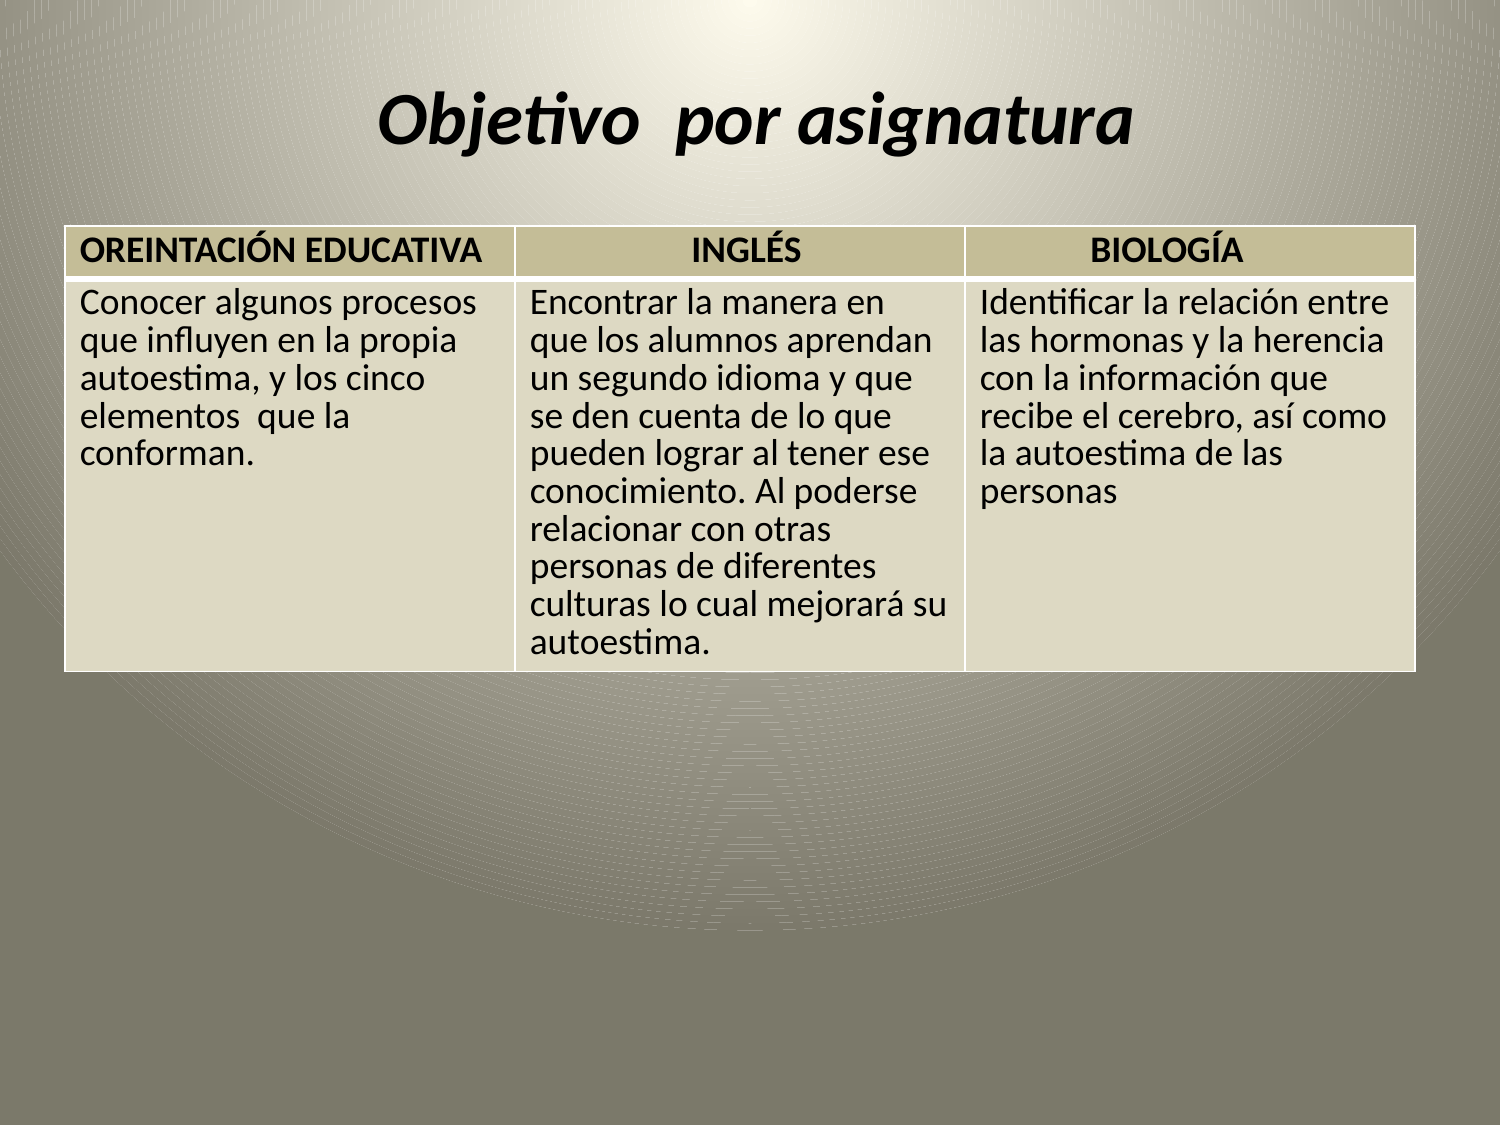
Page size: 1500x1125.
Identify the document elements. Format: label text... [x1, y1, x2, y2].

table_cell Encontrar la manera en que los alumnos aprendan un segundo idioma y que se den cuenta de lo que pueden lograr al tener ese conocimiento. Al poderse relacionar con otras personas de diferentes culturas lo cual mejorará su autoestima. [516, 282, 964, 671]
table_header INGLÉS [516, 227, 964, 276]
table_header OREINTACIÓN EDUCATIVA [66, 227, 514, 276]
table_header BIOLOGÍA [966, 227, 1414, 276]
table_cell Conocer algunos procesos que influyen en la propia autoestima, y los cinco elementos que la conforman. [66, 282, 514, 671]
table_cell Identificar la relación entre las hormonas y la herencia con la información que recibe el cerebro, así como la autoestima de las personas [966, 282, 1414, 671]
title Objetivo por asignatura [88, 45, 1425, 185]
